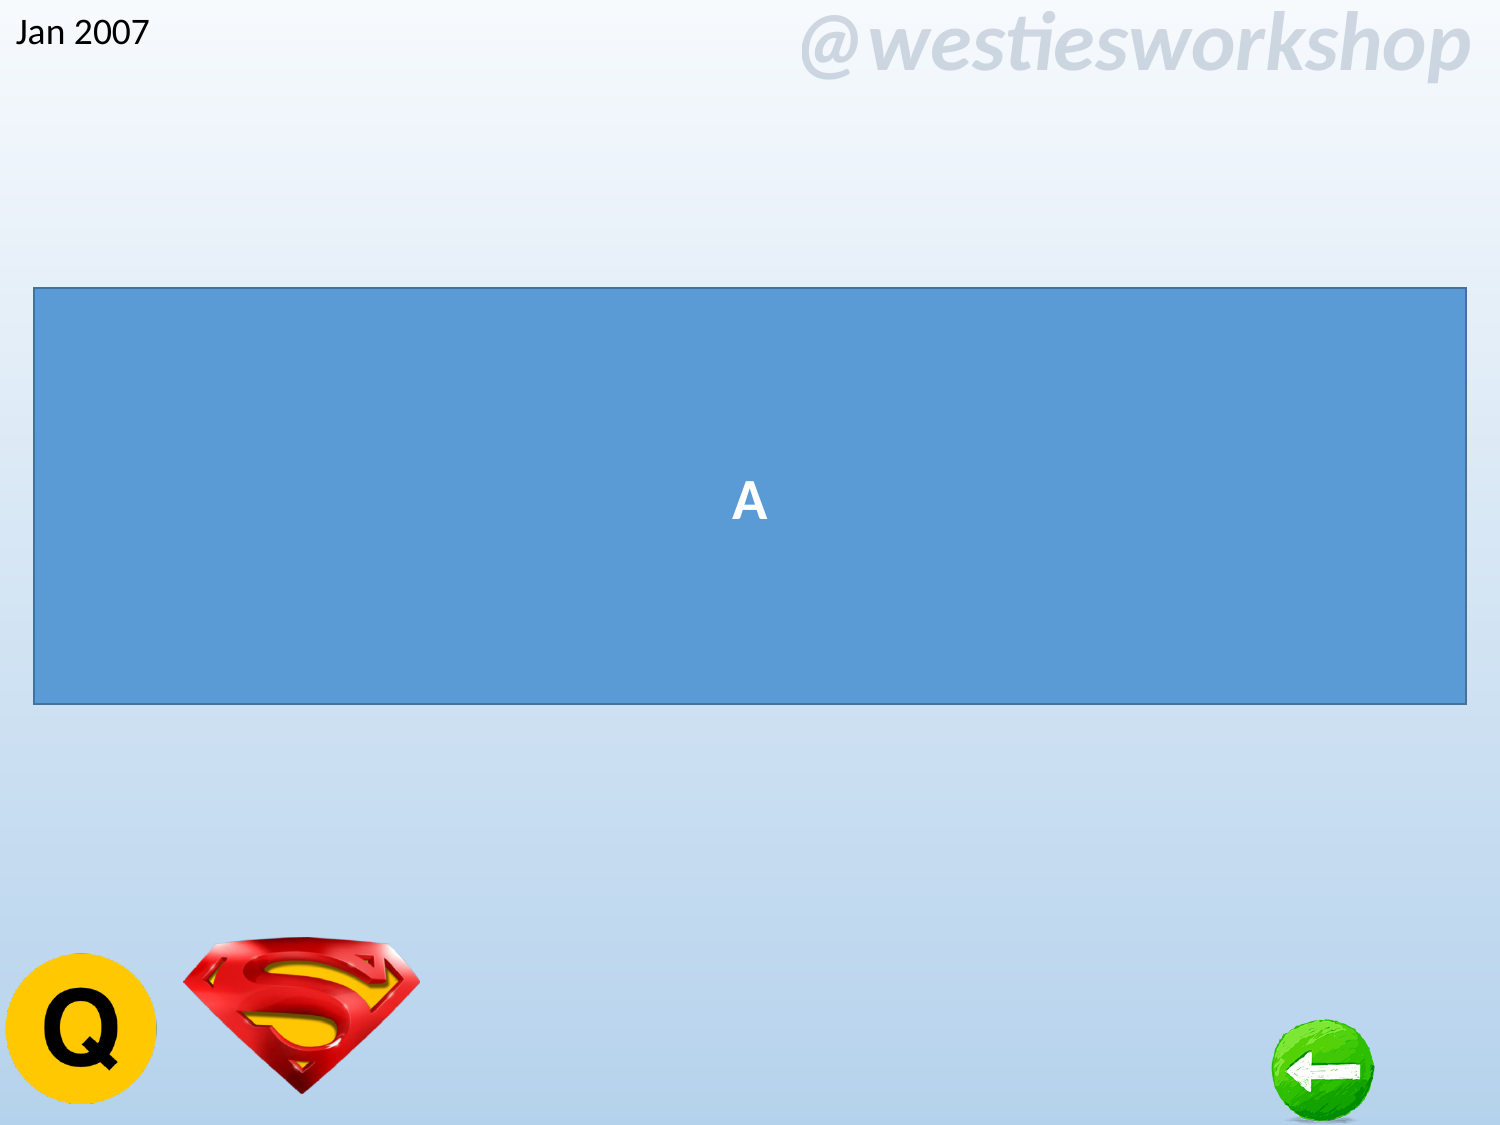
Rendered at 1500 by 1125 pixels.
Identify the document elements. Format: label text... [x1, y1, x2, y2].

picture [0, 930, 181, 1125]
picture [183, 937, 420, 1095]
text_box Jan 2007 [1, 0, 165, 60]
picture [33, 288, 1466, 705]
picture [1269, 1019, 1376, 1125]
